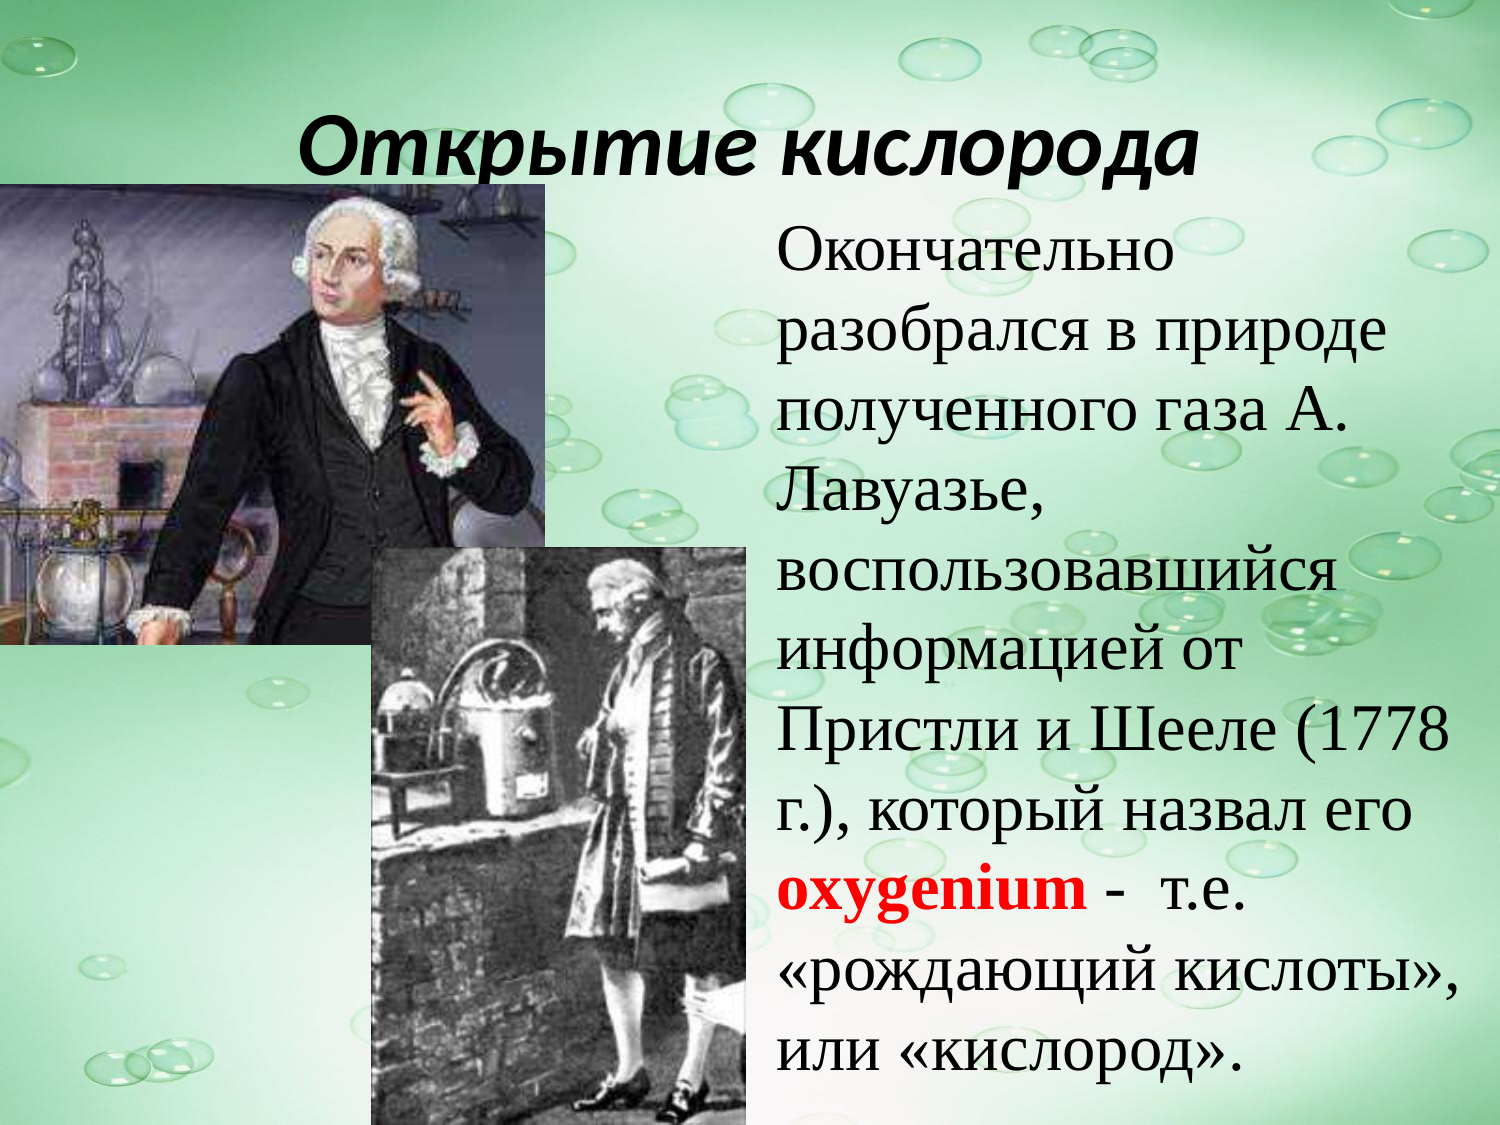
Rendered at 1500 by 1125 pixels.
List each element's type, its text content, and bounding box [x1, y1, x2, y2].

text_box Окончательно разобрался в природе полученного газа А. Лавуазье, воспользовавшийся информацией от Пристли и Шееле (1778 г.), который назвал его oxygenium - т.е. «рождающий кислоты», или «кислород». [761, 196, 1500, 998]
picture [0, 0, 1500, 1125]
text_box Открытие кислорода [74, 45, 1425, 233]
